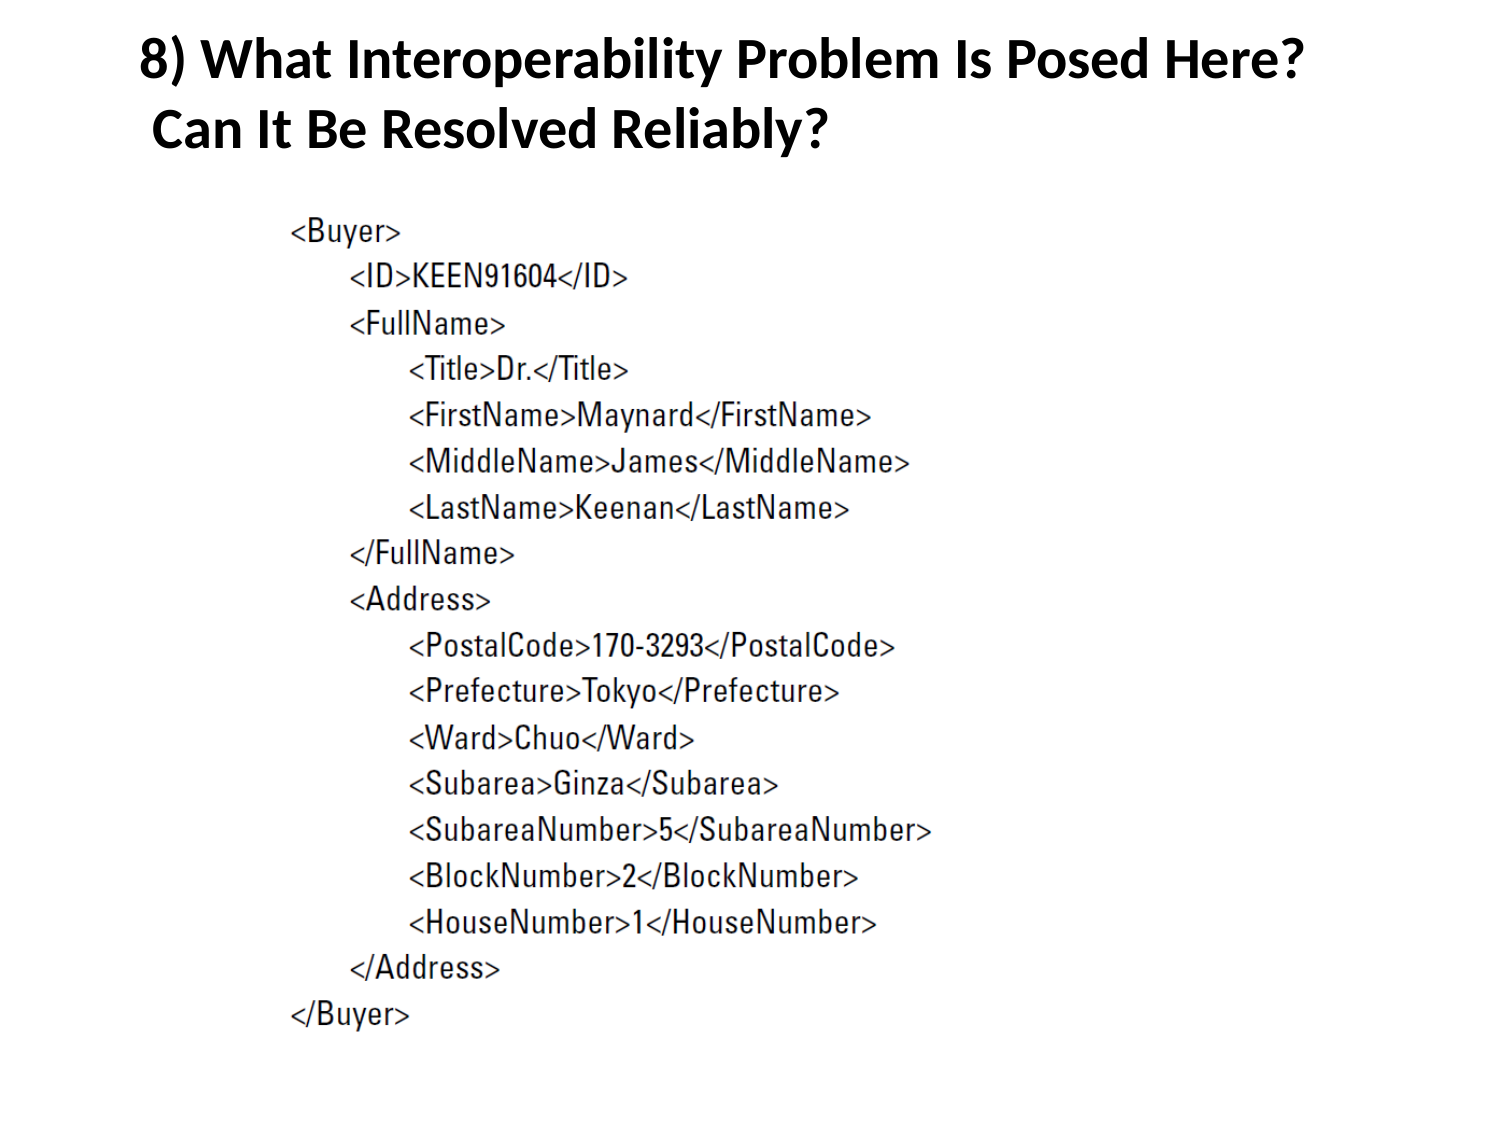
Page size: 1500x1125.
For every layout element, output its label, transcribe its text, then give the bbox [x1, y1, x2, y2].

picture [237, 199, 1071, 1038]
text_box 8) What Interoperability Problem Is Posed Here? Can It Be Resolved Reliably? [125, 12, 1363, 168]
